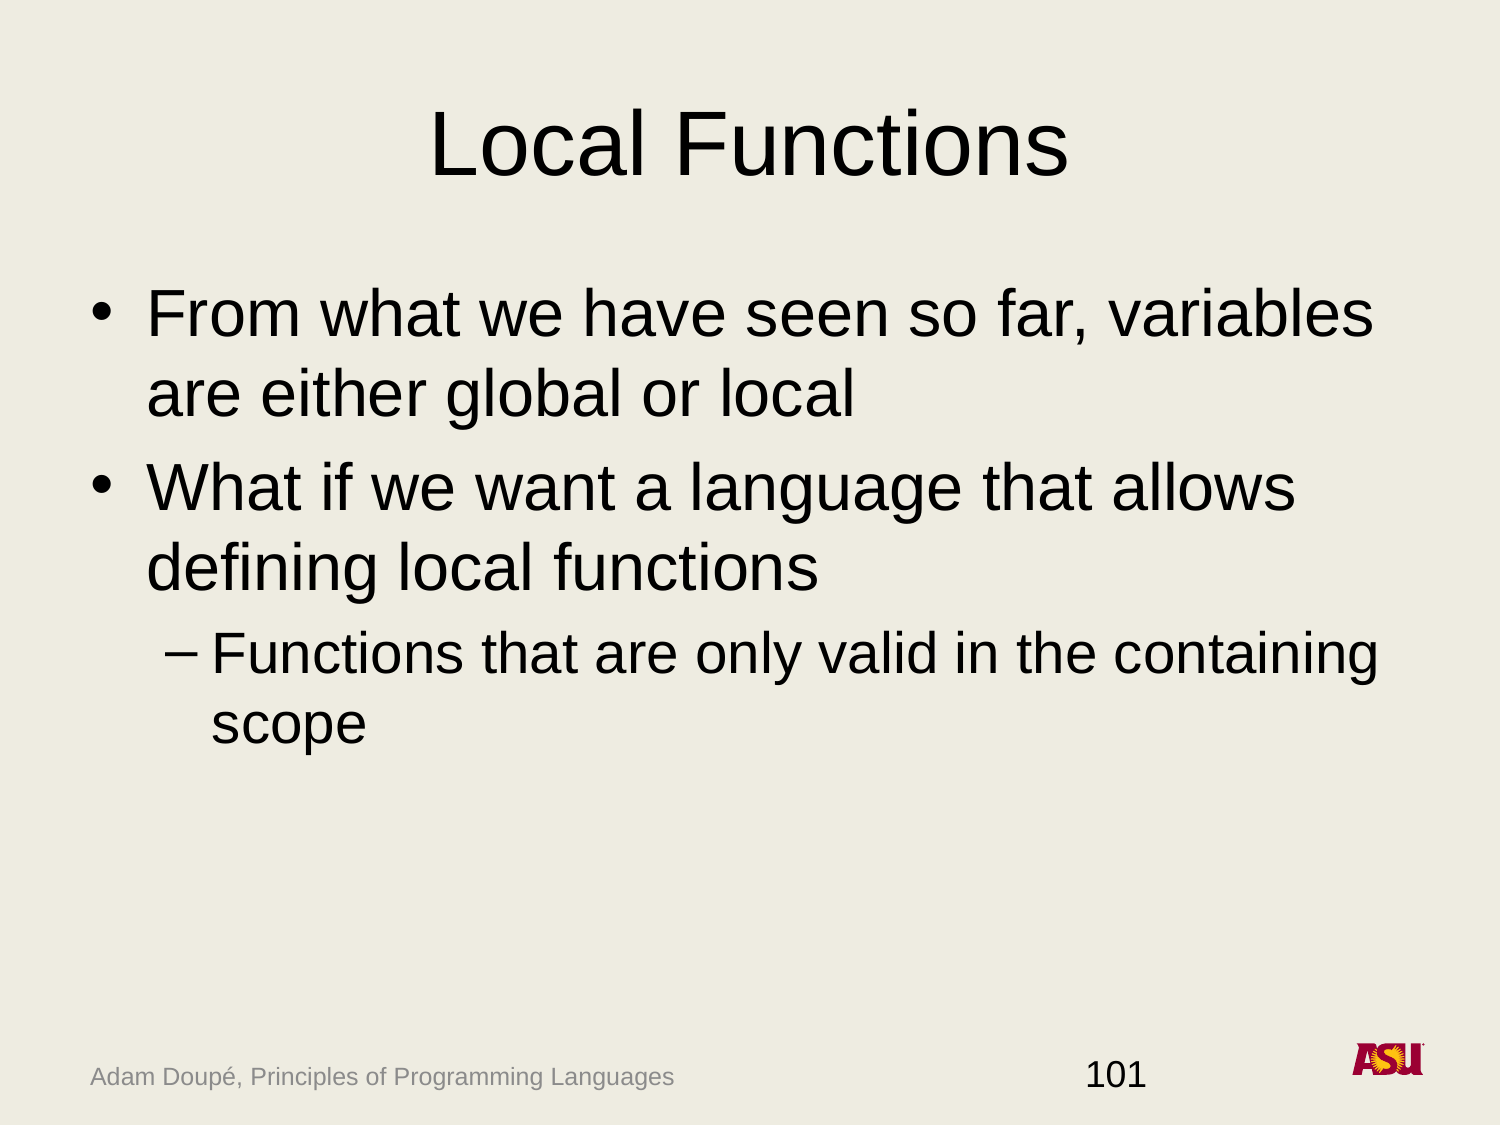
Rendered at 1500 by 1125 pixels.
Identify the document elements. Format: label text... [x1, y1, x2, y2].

title Local Functions [75, 45, 1425, 233]
slide_number 101 [1070, 1042, 1421, 1103]
list From what we have seen so far, variables are either global or local What if we want a language that allows defining local functions Functions that are only valid in the containing scope [75, 262, 1425, 1005]
